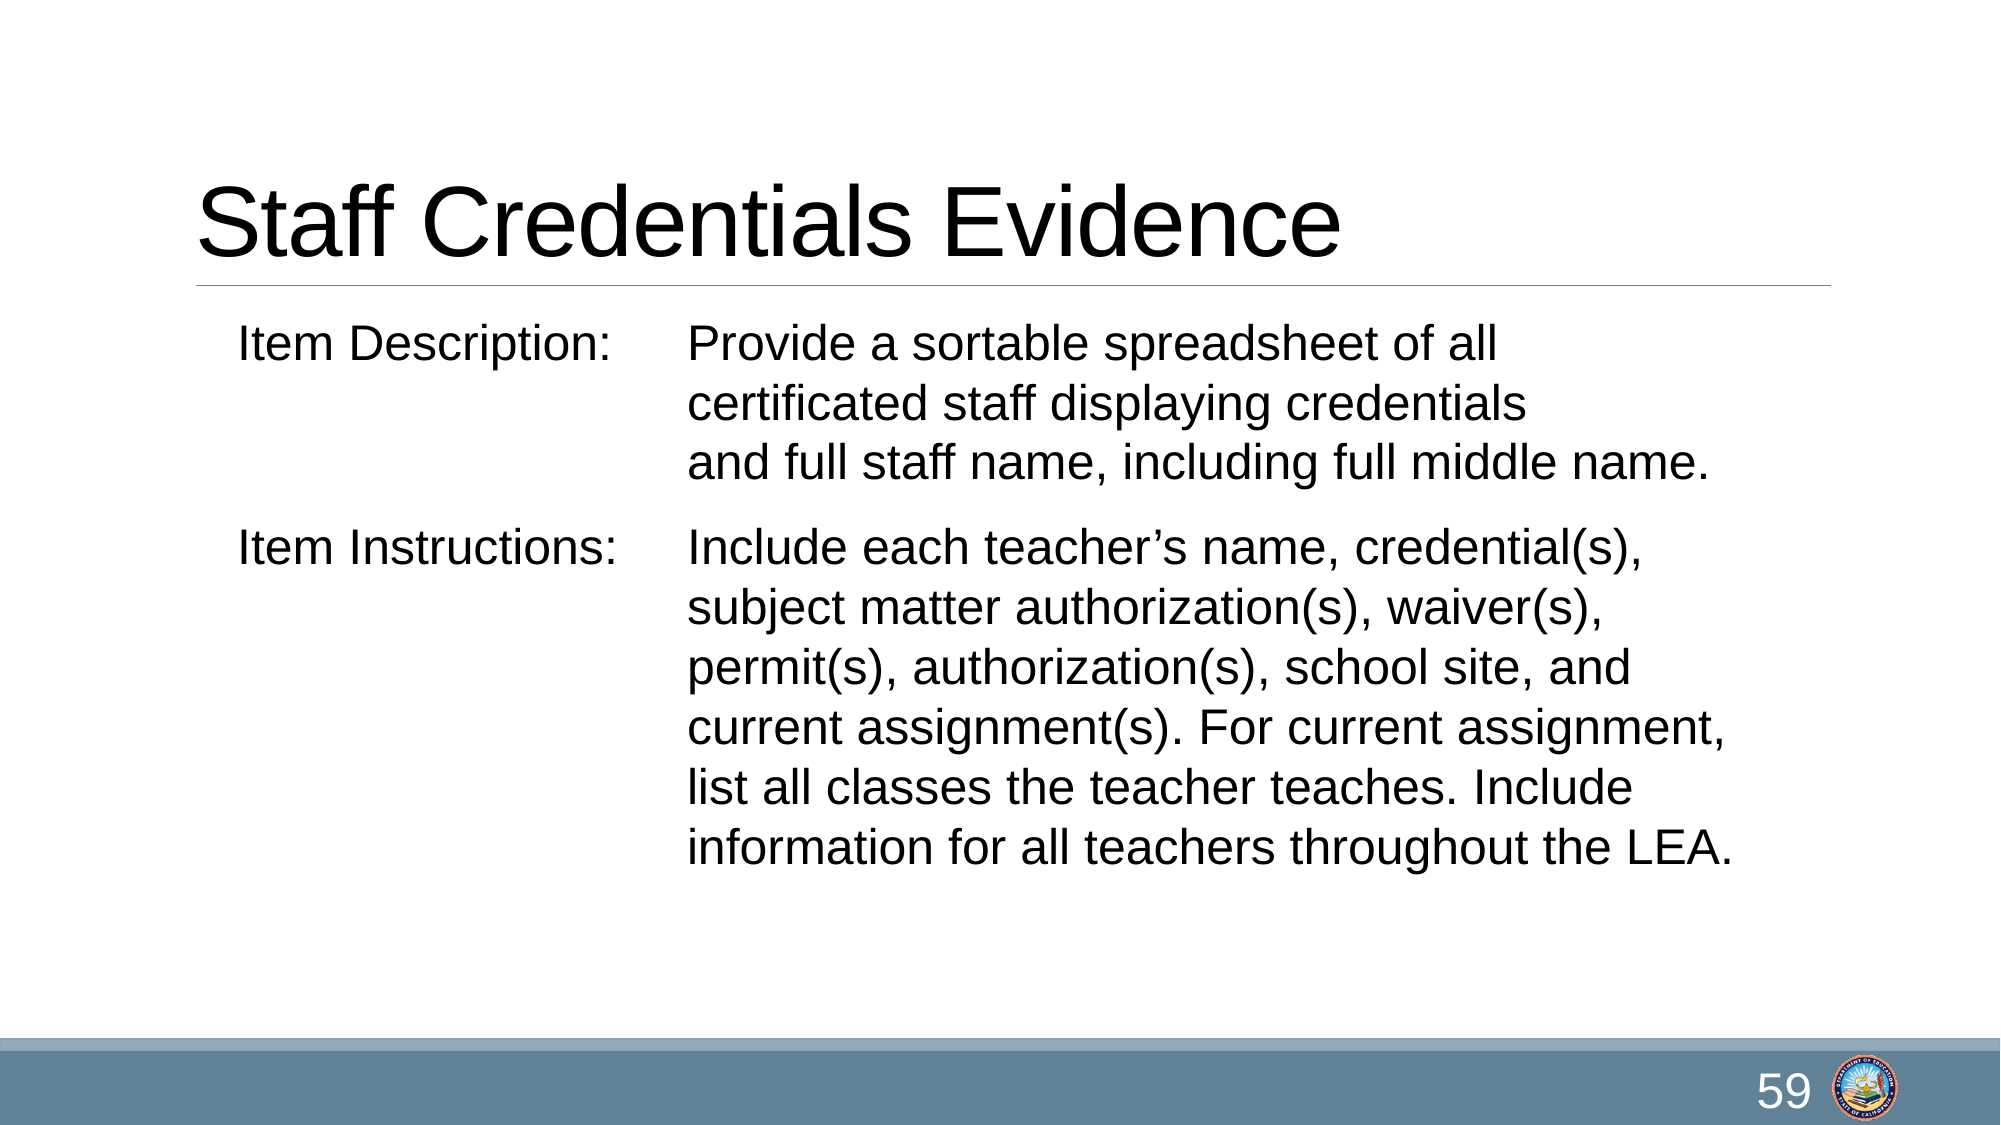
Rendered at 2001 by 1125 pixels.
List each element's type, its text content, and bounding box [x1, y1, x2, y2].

slide_number 59 [1611, 1059, 1828, 1119]
title Staff Credentials Evidence [179, 47, 1830, 285]
list Item Description: Provide a sortable spreadsheet of all certificated staff displaying credentials and full staff name, including full middle name. Item Instructions: Include each teacher’s name, credential(s), subject matter authorization(s), waiver(s), permit(s), authorization(s), school site, and current assignment(s). For current assignment, list all classes the teacher teaches. Include information for all teachers throughout the LEA. [222, 302, 1828, 992]
picture [1832, 1055, 1899, 1122]
